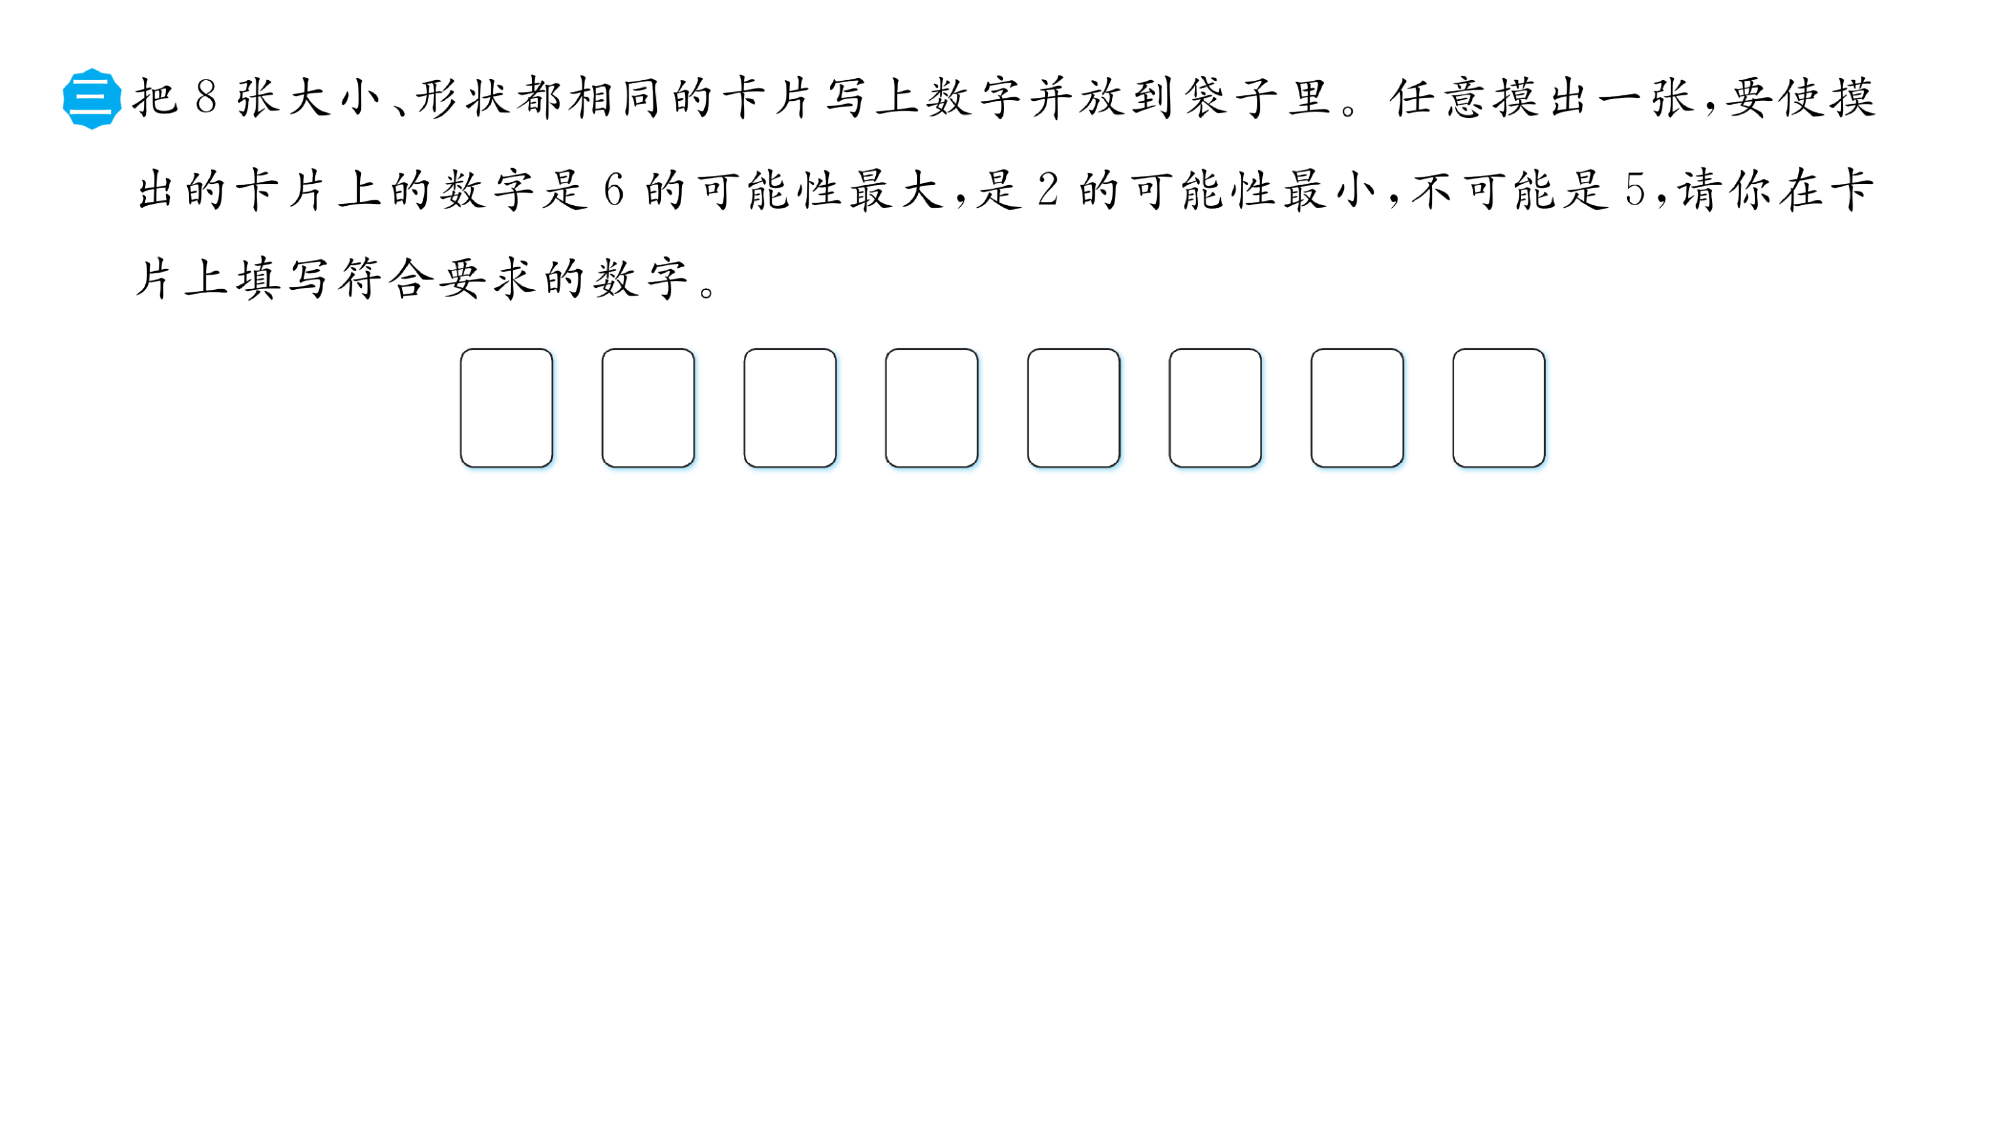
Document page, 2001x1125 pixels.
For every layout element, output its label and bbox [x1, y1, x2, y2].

picture [58, 58, 1949, 499]
